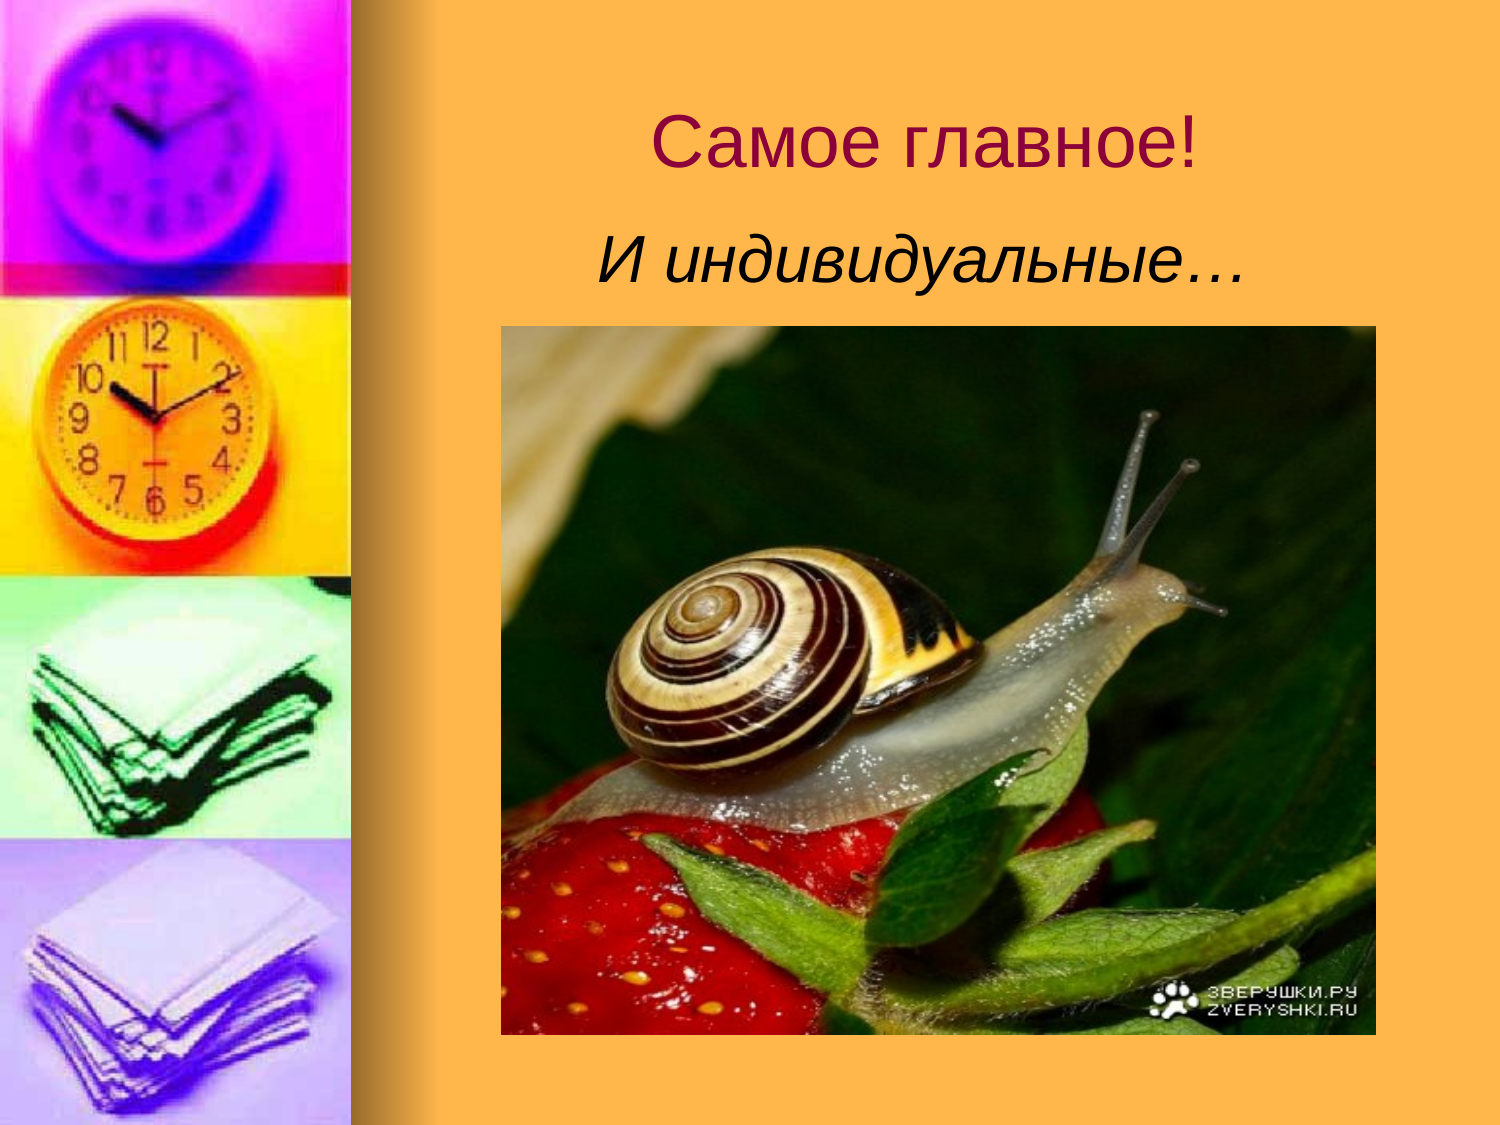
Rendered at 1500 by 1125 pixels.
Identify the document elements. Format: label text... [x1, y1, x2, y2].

title Самое главное! [399, 37, 1451, 207]
picture [501, 326, 1377, 1036]
picture [0, 0, 351, 1125]
list И индивидуальные… [399, 207, 1451, 1071]
